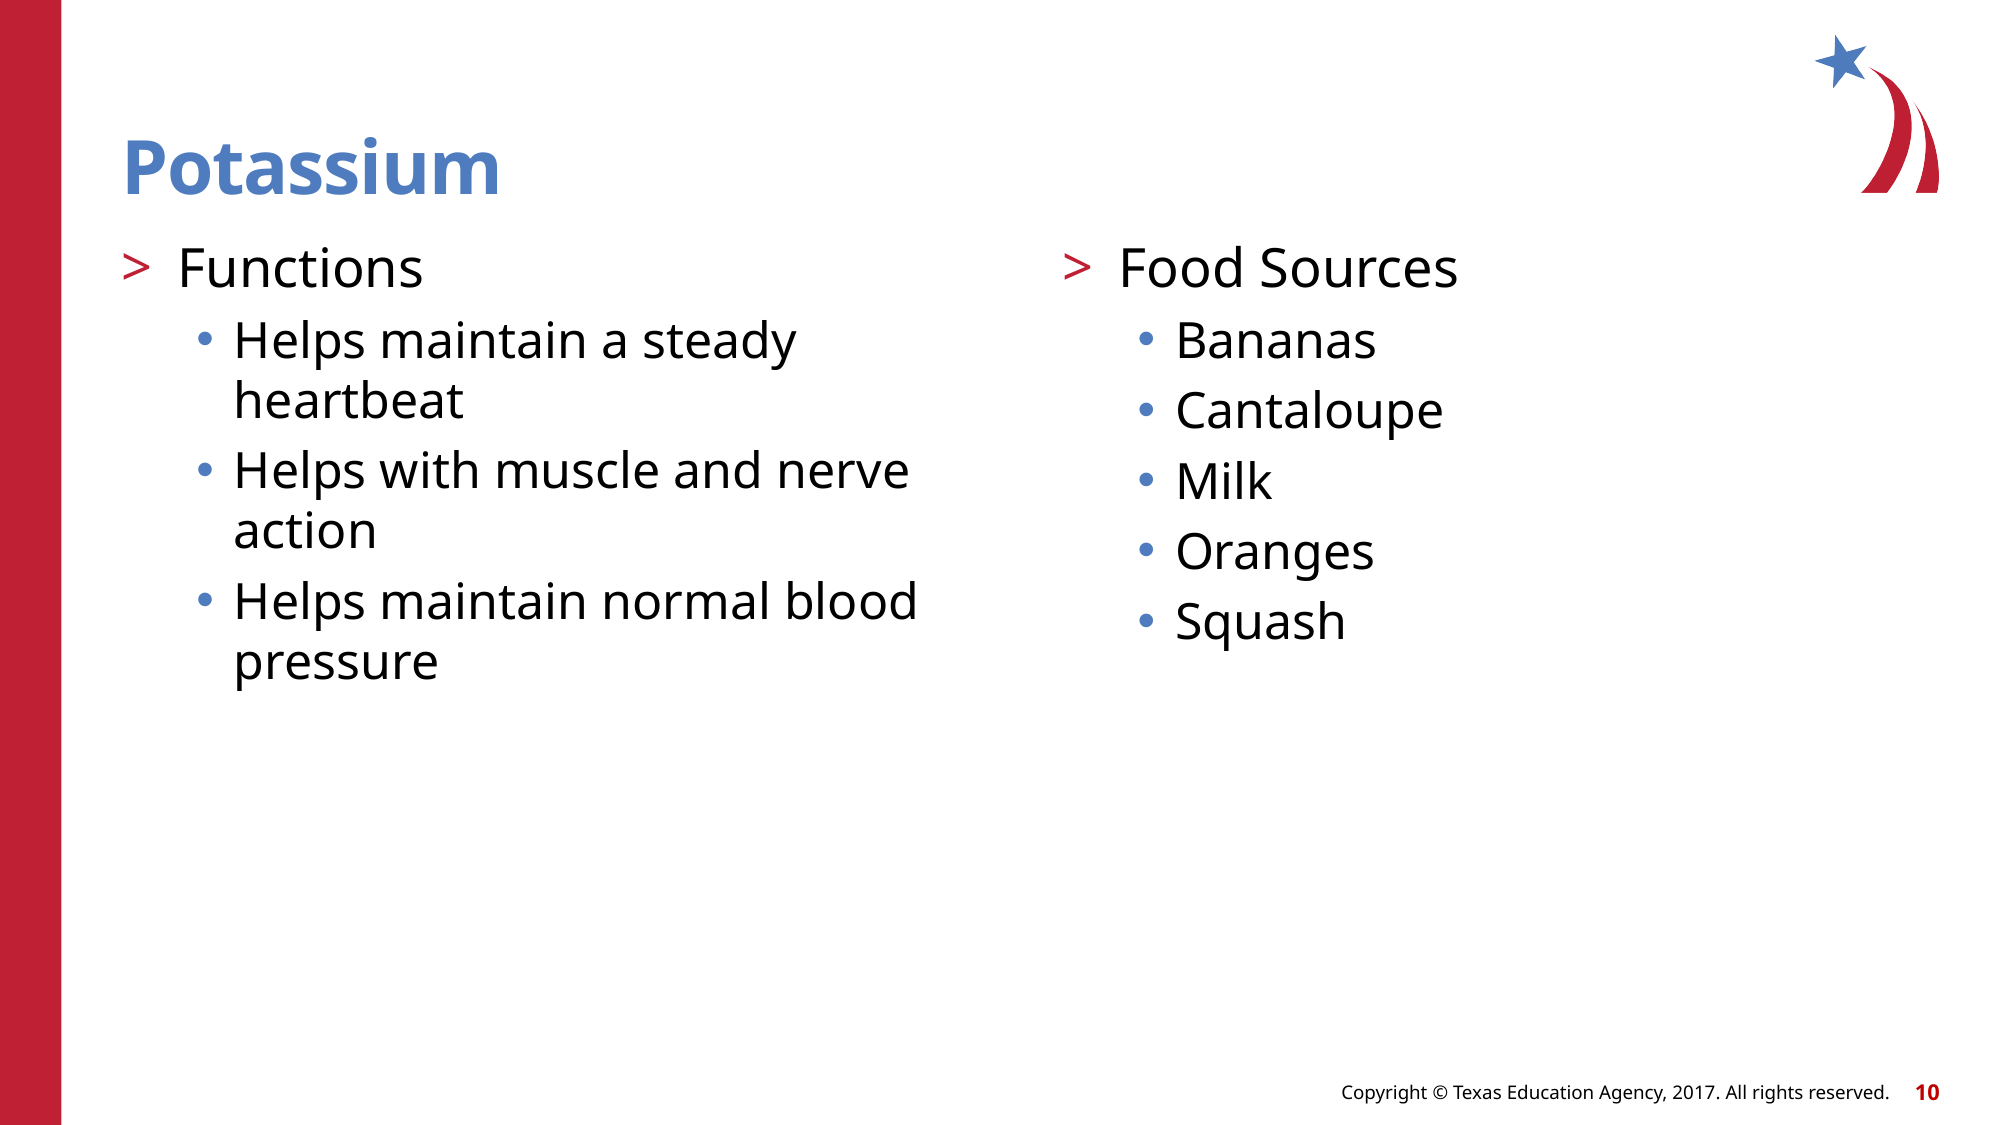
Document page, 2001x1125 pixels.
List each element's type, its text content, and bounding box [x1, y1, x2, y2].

title Potassium [121, 66, 1772, 211]
list Food Sources Bananas Cantaloupe Milk Oranges Squash [1062, 233, 1937, 1010]
picture [1814, 34, 1939, 193]
list Functions Helps maintain a steady heartbeat Helps with muscle and nerve action Helps maintain normal blood pressure [121, 233, 996, 1010]
